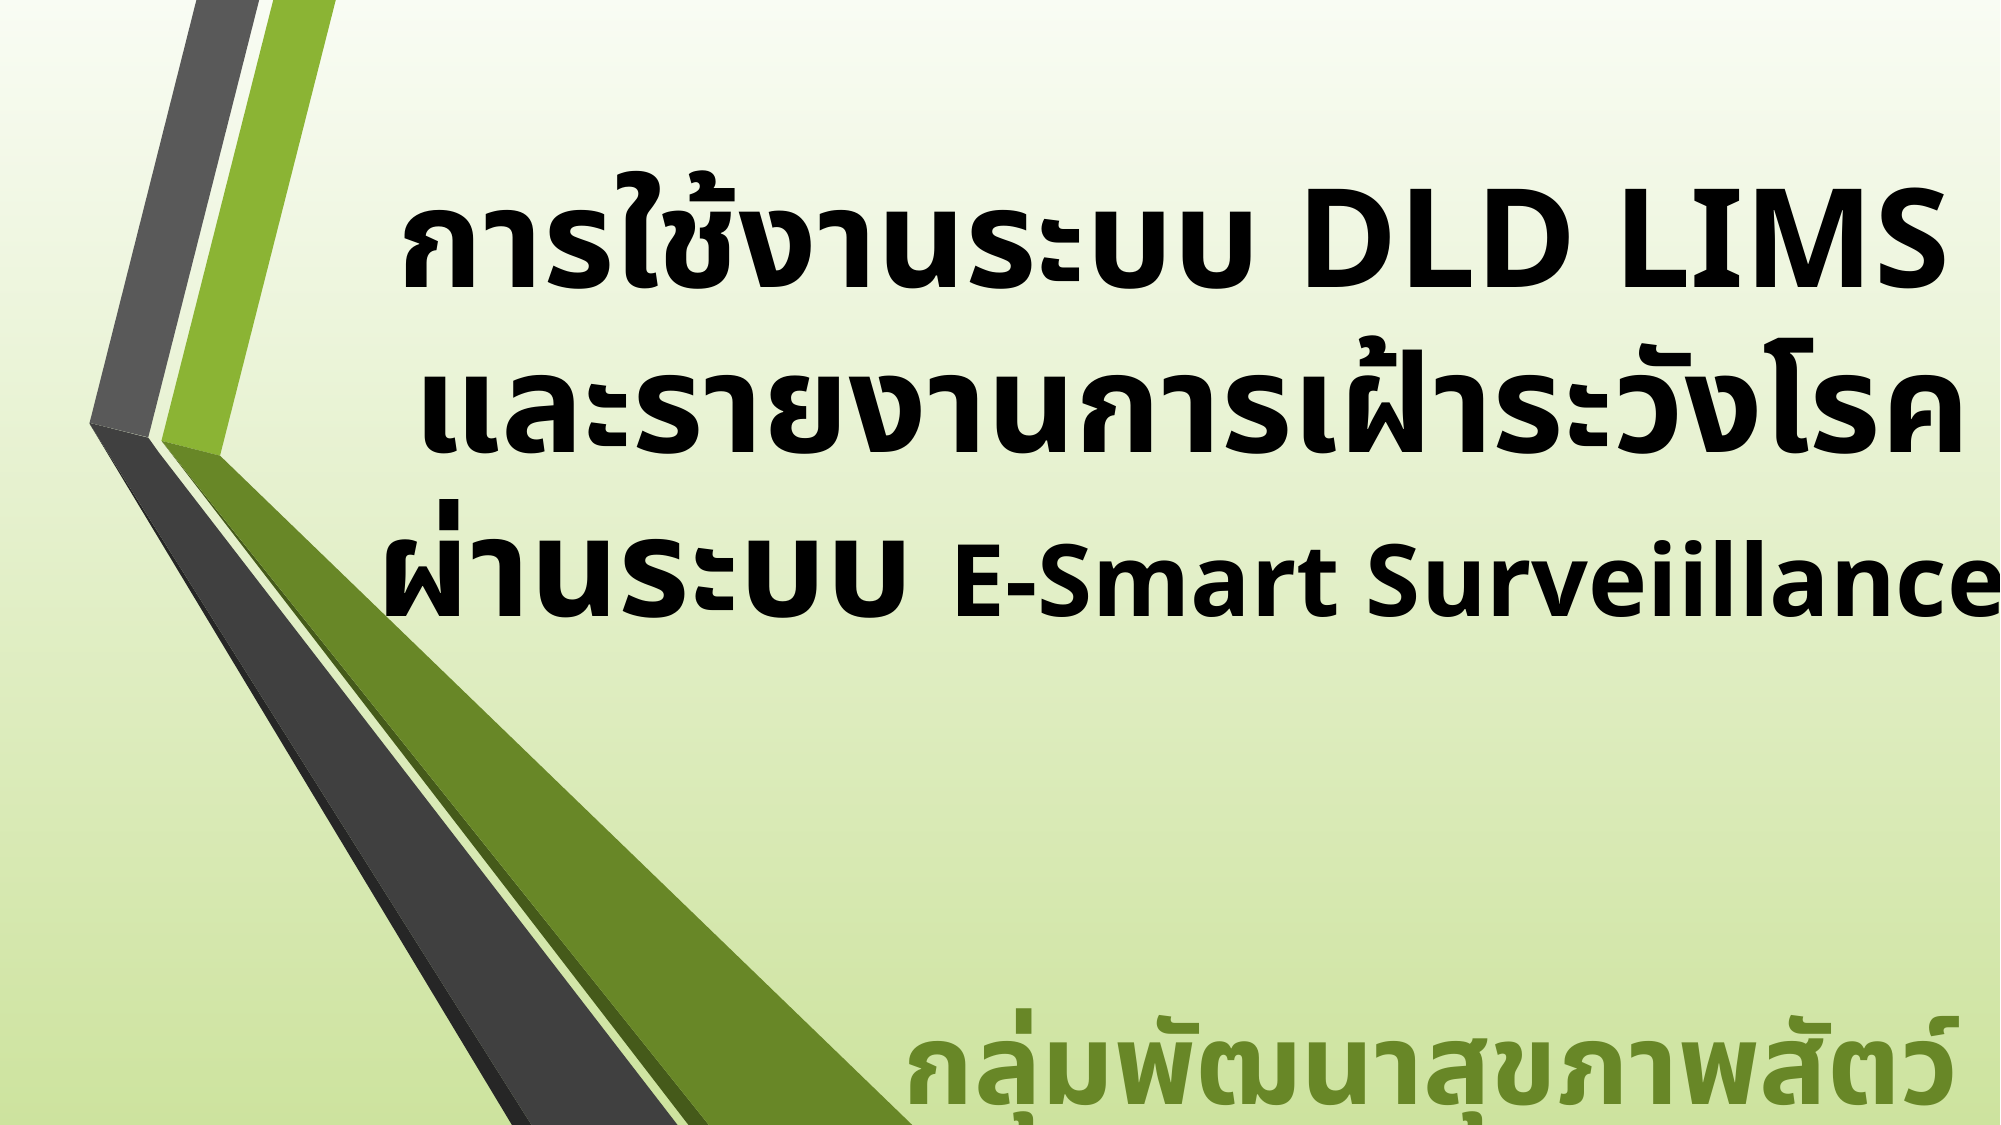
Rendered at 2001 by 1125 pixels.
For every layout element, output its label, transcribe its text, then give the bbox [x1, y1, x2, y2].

title การใช้งานระบบ DLD LIMS และรายงานการเฝ้าระวังโรค ผ่านระบบ E-Smart Surveiillance [355, 113, 2000, 652]
subtitle กลุ่มพัฒนาสุขภาพสัตว์ [700, 984, 1975, 1125]
